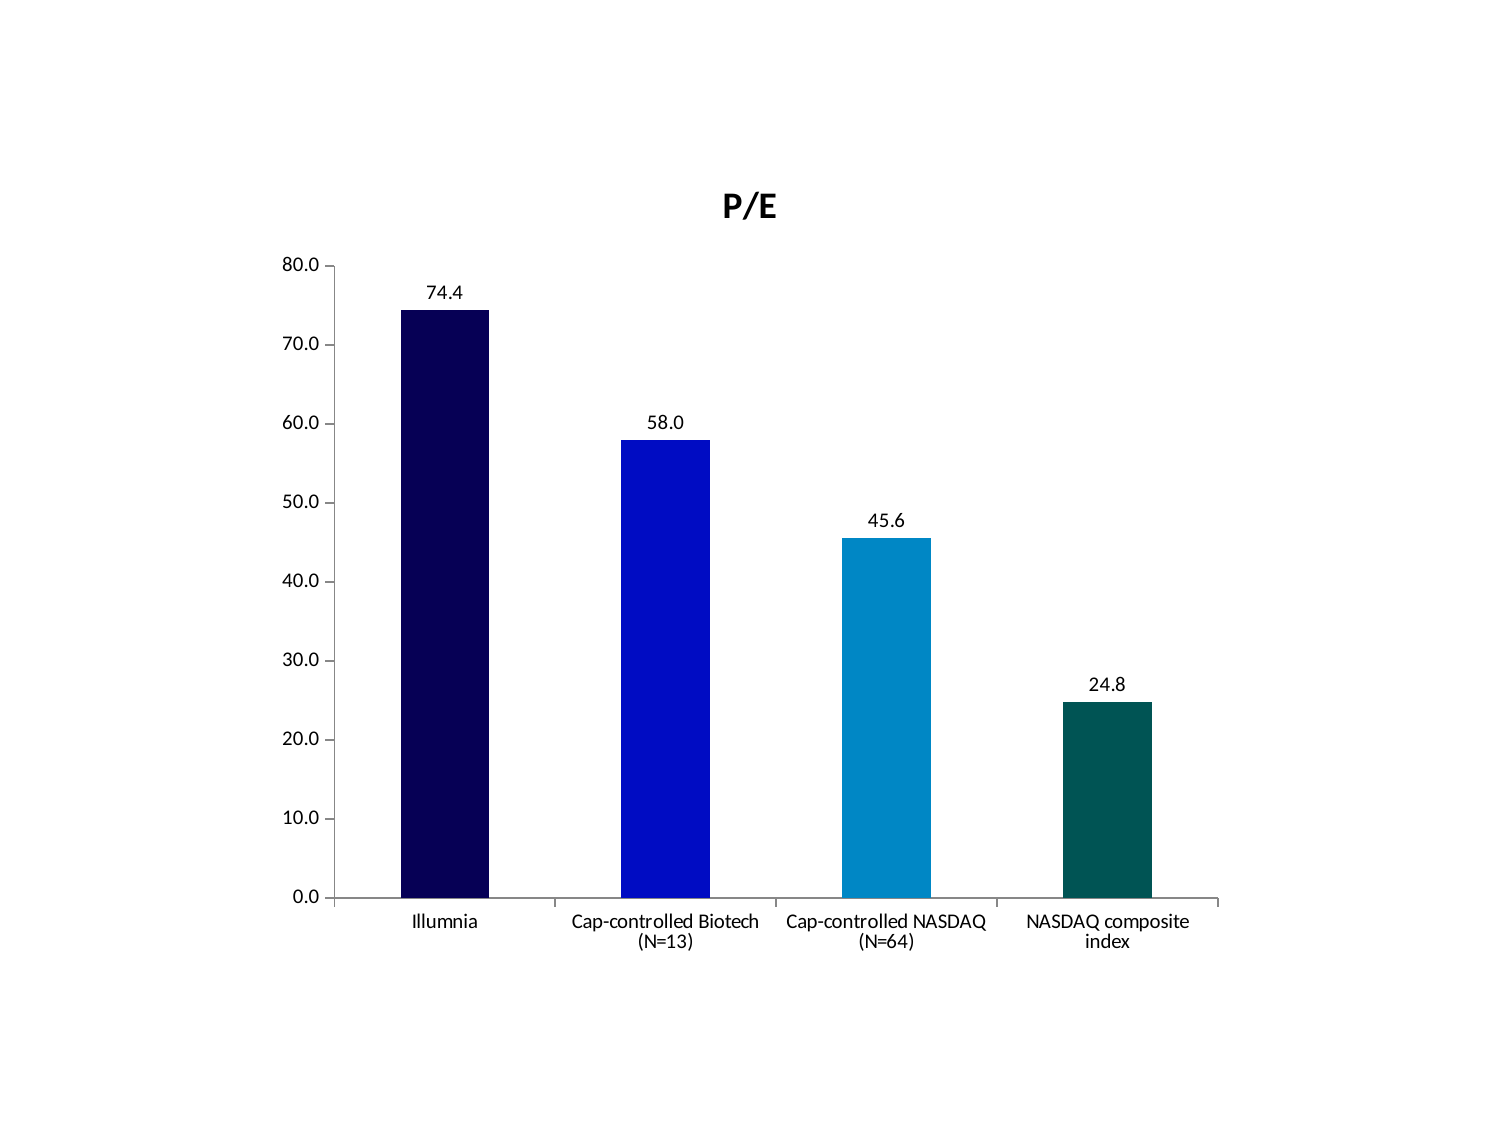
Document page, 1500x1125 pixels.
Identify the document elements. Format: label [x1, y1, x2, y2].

chart [262, 154, 1238, 970]
